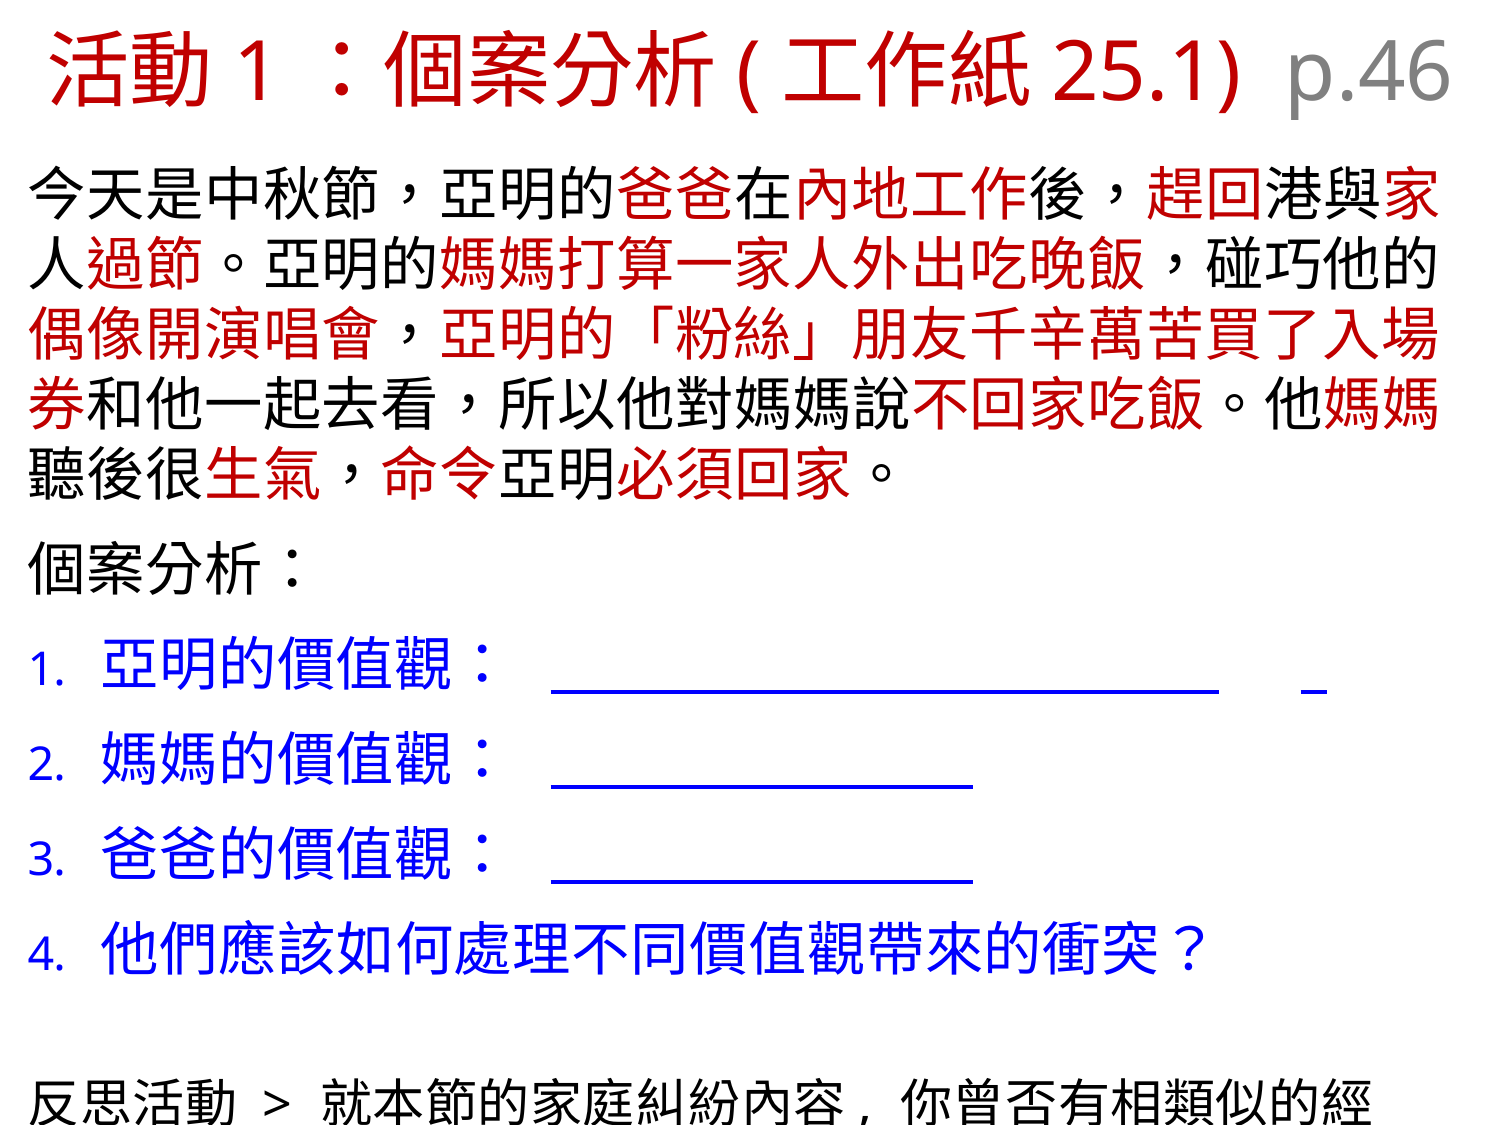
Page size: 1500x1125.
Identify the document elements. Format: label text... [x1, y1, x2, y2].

list 今天是中秋節，亞明的爸爸在內地工作後，趕回港與家人過節。亞明的媽媽打算一家人外出吃晚飯，碰巧他的偶像開演唱會，亞明的「粉絲」朋友千辛萬苦買了入場券和他一起去看，所以他對媽媽說不回家吃飯。他媽媽聽後很生氣，命令亞明必須回家。 個案分析： 亞明的價值觀： 媽媽的價值觀： 爸爸的價值觀： 他們應該如何處理不同價值觀帶來的衝突？ 反思活動 > 就本節的家庭糾紛內容, 你曾否有相類似的經歷？ [12, 149, 1500, 1113]
title 活動1：個案分析(工作紙25.1) p.46 [0, 12, 1500, 125]
